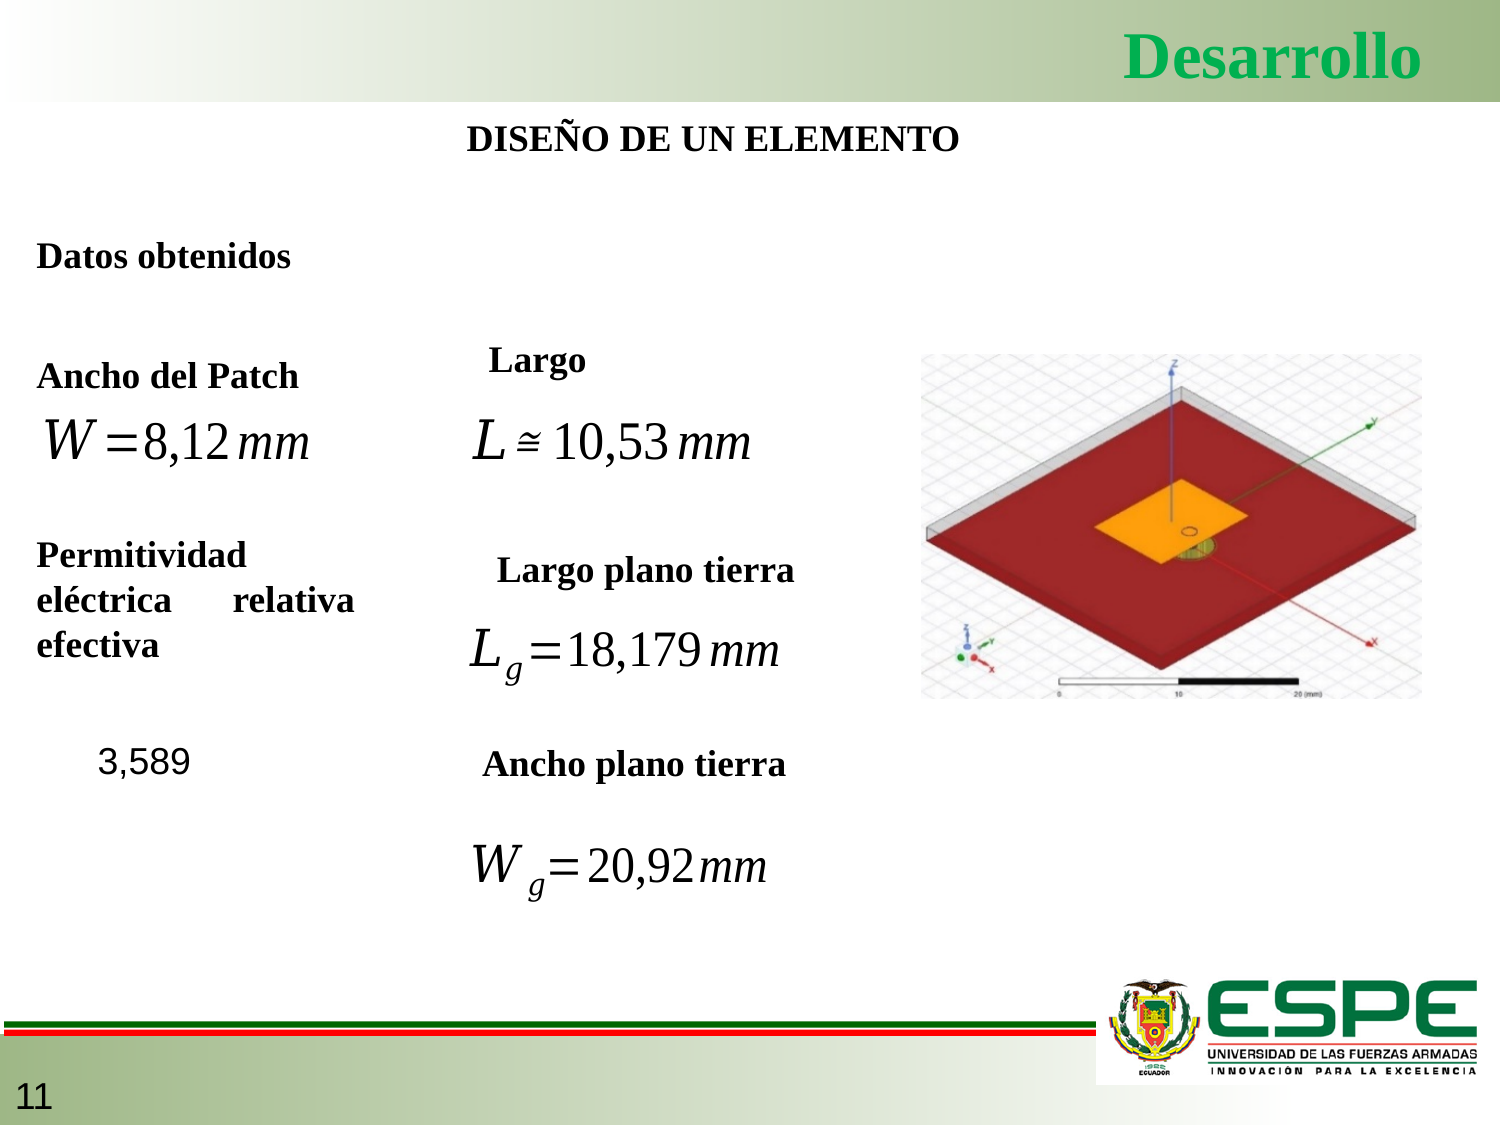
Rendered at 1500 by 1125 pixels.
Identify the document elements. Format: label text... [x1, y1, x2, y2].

picture [1096, 965, 1483, 1085]
text_box Datos obtenidos [21, 223, 371, 284]
text_box Ancho plano tierra [467, 731, 942, 792]
text_box DISEÑO DE UN ELEMENTO [451, 106, 976, 167]
text_box Largo plano tierra [482, 538, 811, 598]
text_box Permitividad eléctrica relativa efectiva [21, 522, 371, 673]
text_box Ancho del Patch [21, 343, 371, 404]
text_box Largo [473, 327, 602, 387]
text_box 11 [0, 1064, 116, 1125]
picture [921, 353, 1423, 699]
text_box Desarrollo [88, 4, 1439, 193]
